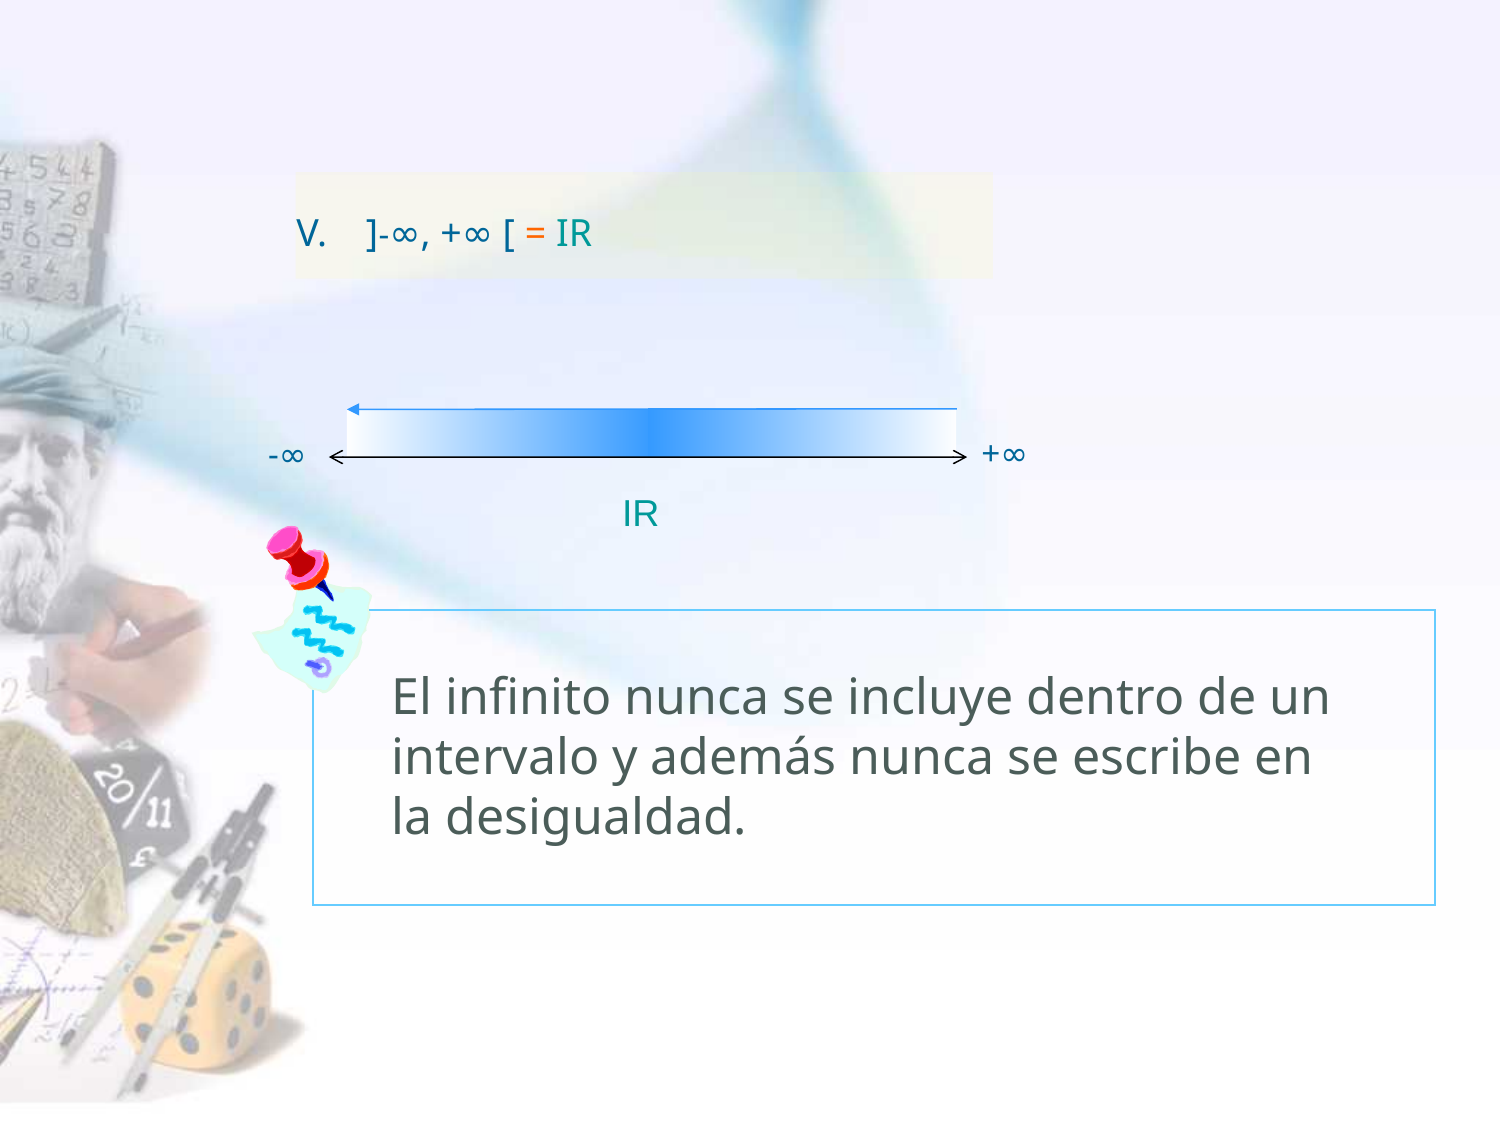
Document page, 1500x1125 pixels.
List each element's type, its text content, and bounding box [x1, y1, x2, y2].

picture [0, 0, 1500, 1125]
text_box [281, 171, 1062, 279]
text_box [253, 408, 1062, 543]
text_box [312, 609, 1436, 905]
text_box El infinito nunca se incluye dentro de un intervalo y además nunca se escribe en la desigualdad. [377, 656, 1382, 852]
